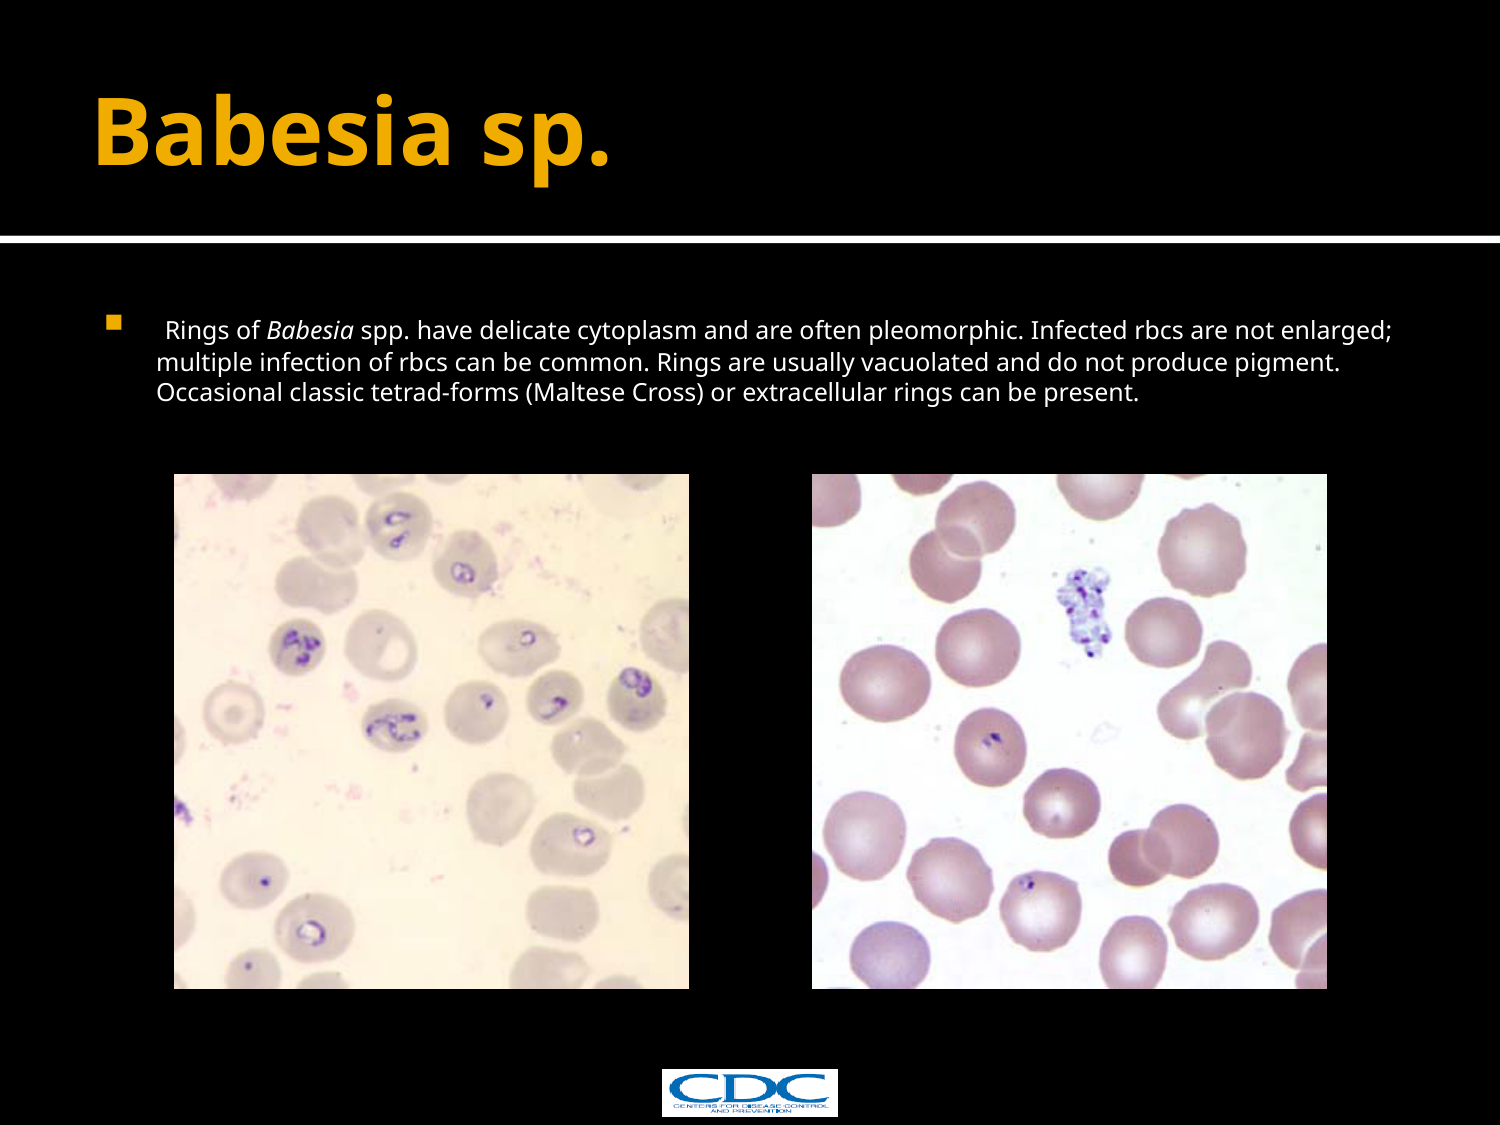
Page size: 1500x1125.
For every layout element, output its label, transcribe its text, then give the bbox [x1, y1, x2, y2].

list Rings of Babesia spp. have delicate cytoplasm and are often pleomorphic. Infected rbcs are not enlarged; multiple infection of rbcs can be common. Rings are usually vacuolated and do not produce pigment. Occasional classic tetrad-forms (Maltese Cross) or extracellular rings can be present. [75, 291, 1425, 1050]
title Babesia sp. [75, 25, 1425, 231]
picture [174, 474, 690, 990]
picture [812, 474, 1327, 990]
picture [662, 1069, 838, 1117]
